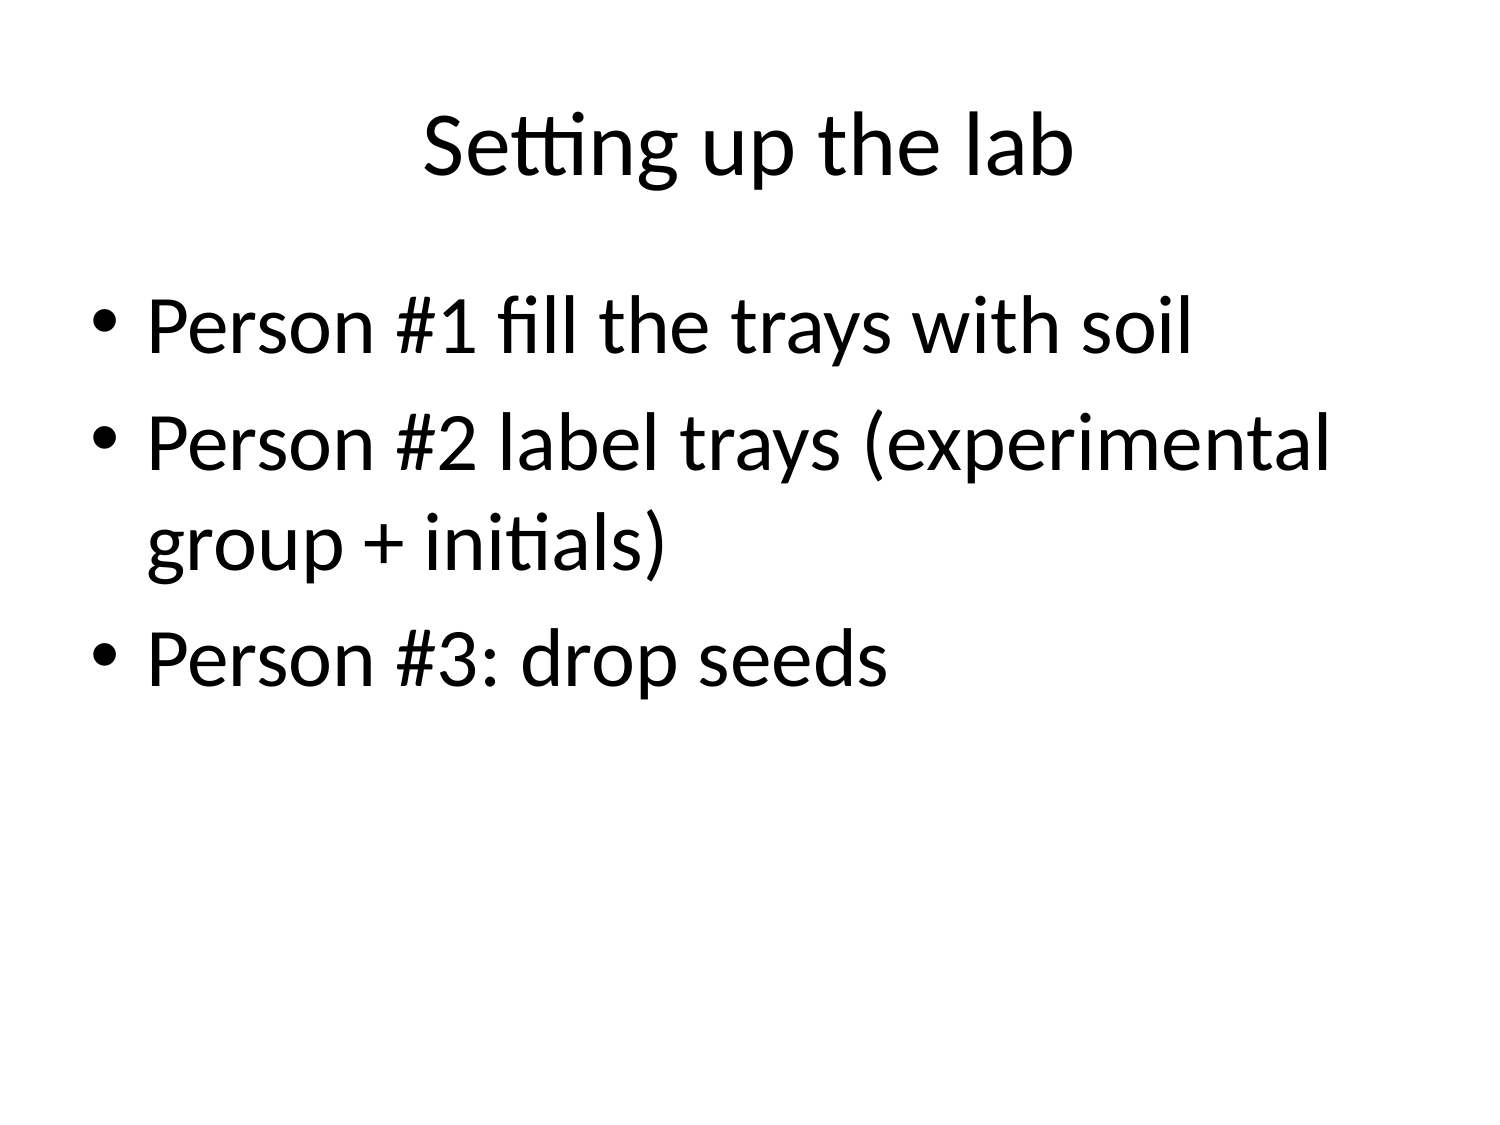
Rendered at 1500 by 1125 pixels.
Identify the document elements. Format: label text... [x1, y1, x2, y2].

title Setting up the lab [75, 45, 1425, 233]
list Person #1 fill the trays with soil Person #2 label trays (experimental group + initials) Person #3: drop seeds [75, 262, 1425, 1005]
